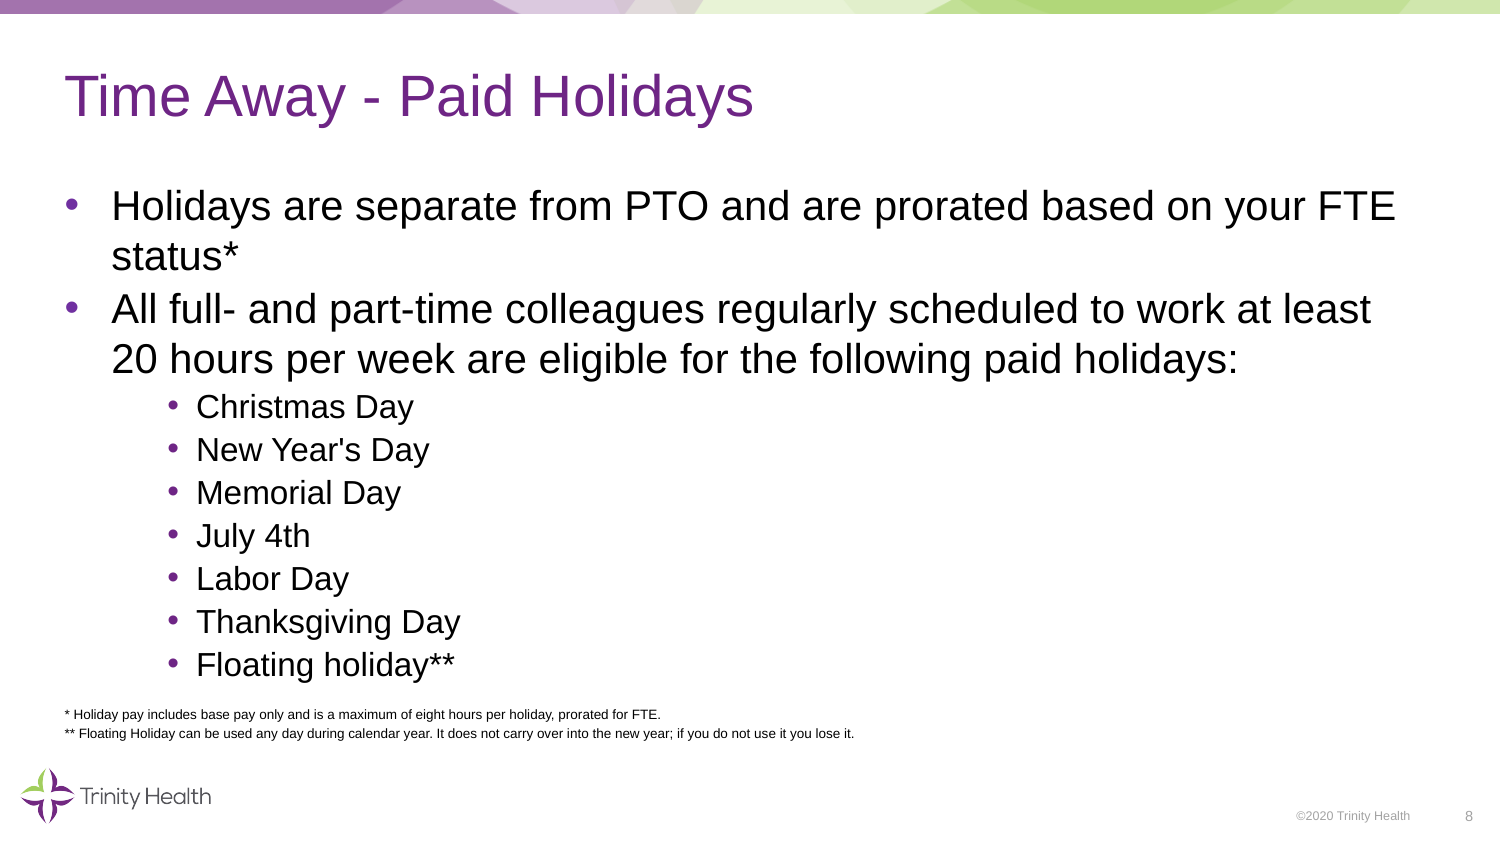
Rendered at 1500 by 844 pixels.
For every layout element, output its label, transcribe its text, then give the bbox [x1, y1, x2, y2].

list Holidays are separate from PTO and are prorated based on your FTE status* All full- and part-time colleagues regularly scheduled to work at least 20 hours per week are eligible for the following paid holidays: Christmas Day New Year's Day Memorial Day July 4th Labor Day Thanksgiving Day Floating holiday** * Holiday pay includes base pay only and is a maximum of eight hours per holiday, prorated for FTE. ** Floating Holiday can be used any day during calendar year. It does not carry over into the new year; if you do not use it you lose it. [64, 163, 1416, 755]
slide_number 8 [1406, 792, 1474, 838]
footer ©2020 Trinity Health [799, 800, 1406, 832]
picture [0, 0, 1500, 14]
title Time Away - Paid Holidays [64, 56, 1415, 139]
picture [17, 765, 214, 827]
